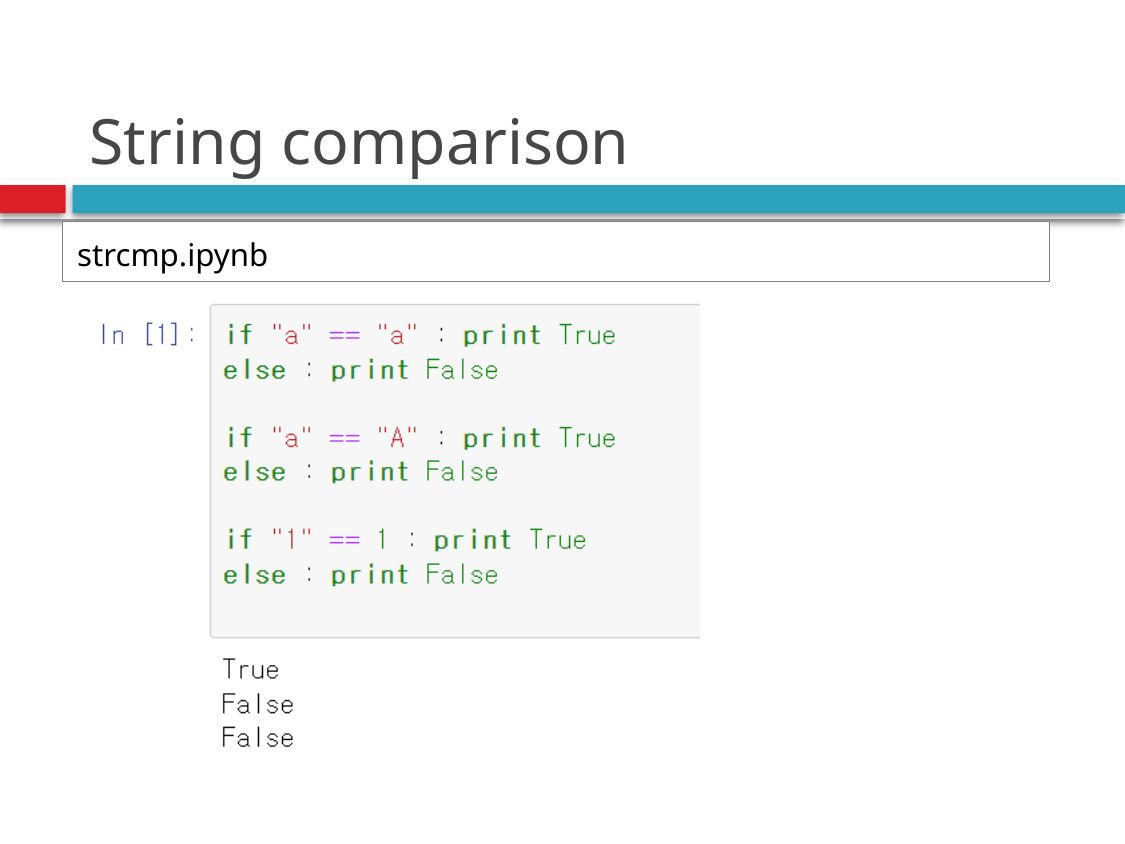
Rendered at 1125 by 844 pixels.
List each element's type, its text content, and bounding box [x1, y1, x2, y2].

title String comparison [75, 19, 1079, 185]
text_box strcmp.ipynb [62, 221, 1050, 282]
picture [74, 296, 701, 764]
